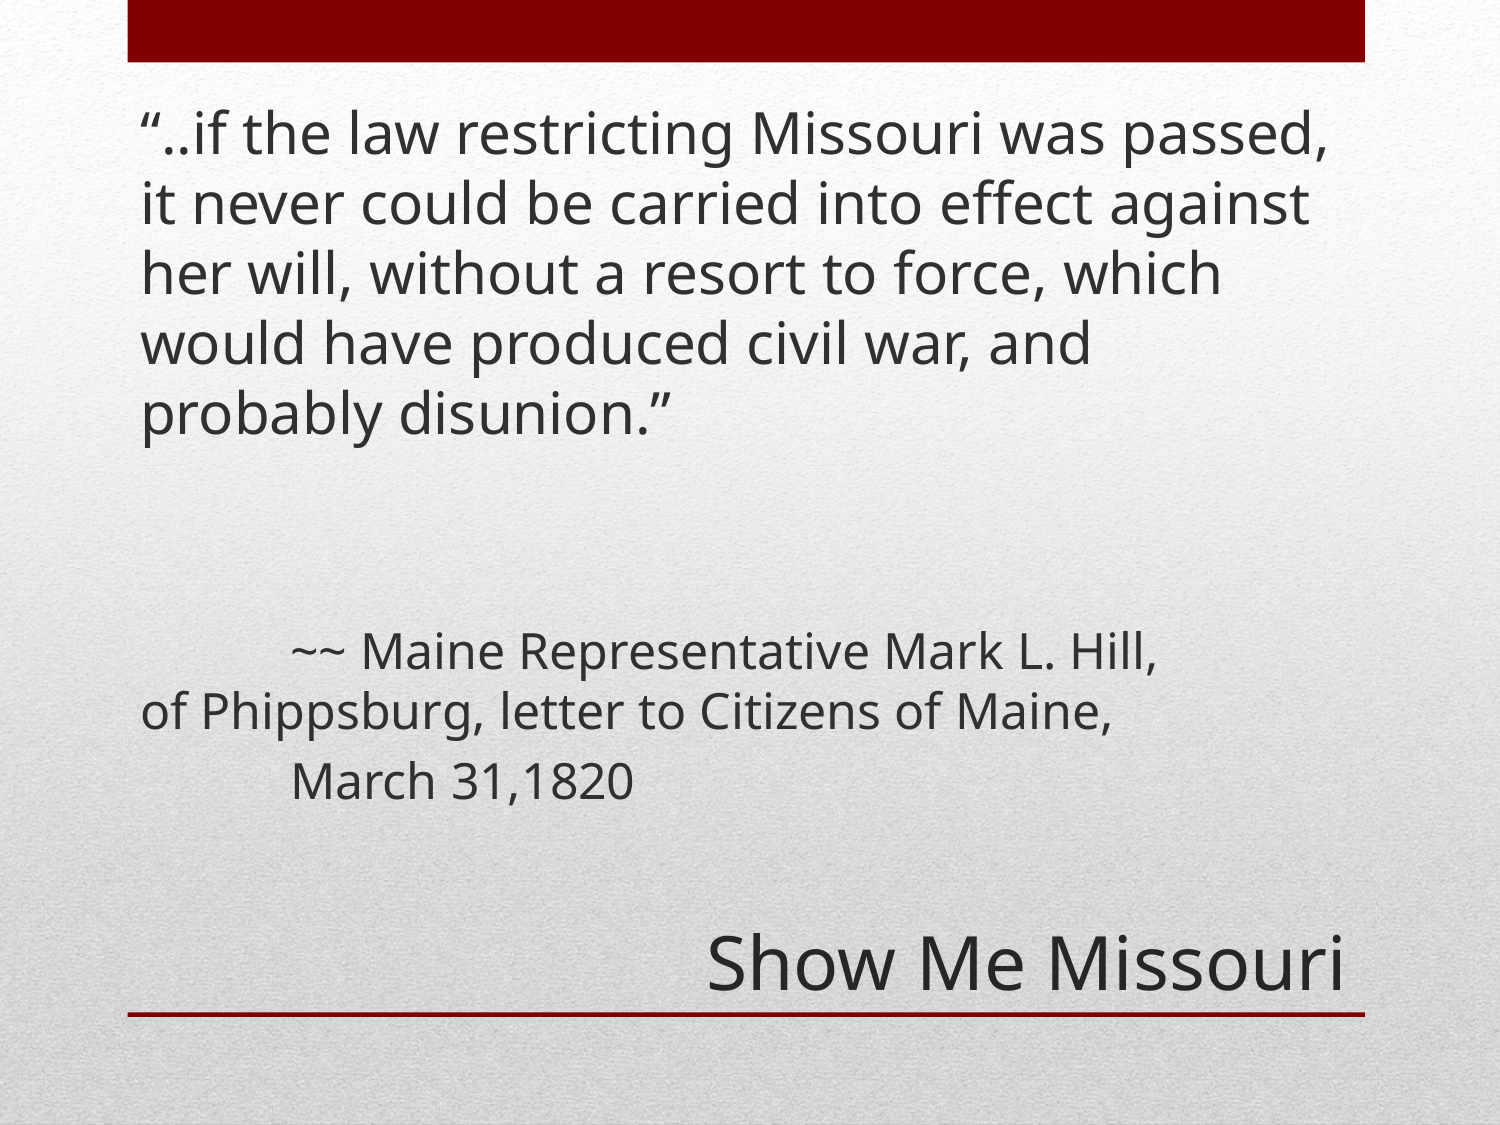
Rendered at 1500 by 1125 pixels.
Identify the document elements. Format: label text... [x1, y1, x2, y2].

title Show Me Missouri [125, 888, 1363, 1013]
list “..if the law restricting Missouri was passed, it never could be carried into effect against her will, without a resort to force, which would have produced civil war, and probably disunion.” ~~ Maine Representative Mark L. Hill, of Phippsburg, letter to Citizens of Maine, March 31,1820 [125, 87, 1363, 888]
